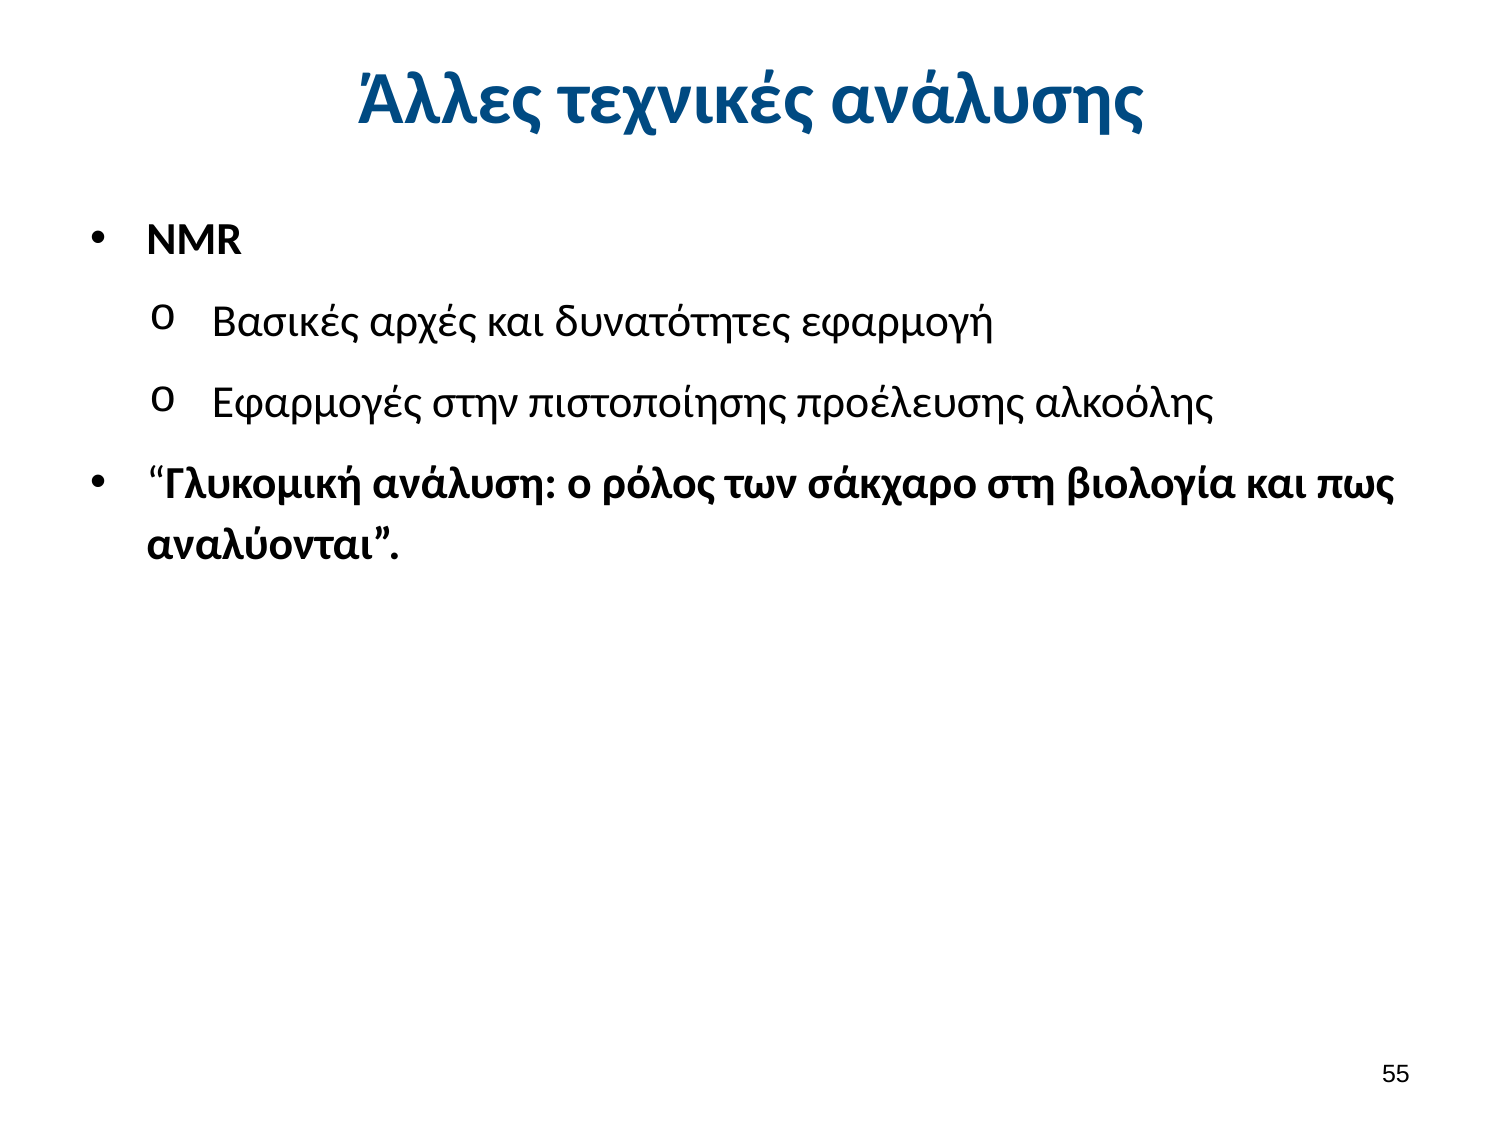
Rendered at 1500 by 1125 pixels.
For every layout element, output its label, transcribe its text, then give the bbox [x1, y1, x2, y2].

title Άλλες τεχνικές ανάλυσης [76, 19, 1427, 169]
slide_number 54 [1074, 1042, 1425, 1103]
list ΝΜR Βασικές αρχές και δυνατότητες εφαρμογή Εφαρμογές στην πιστοποίησης προέλευσης αλκοόλης “Γλυκομική ανάλυση: ο ρόλος των σάκχαρο στη βιολογία και πως αναλύονται”. [75, 196, 1425, 1024]
